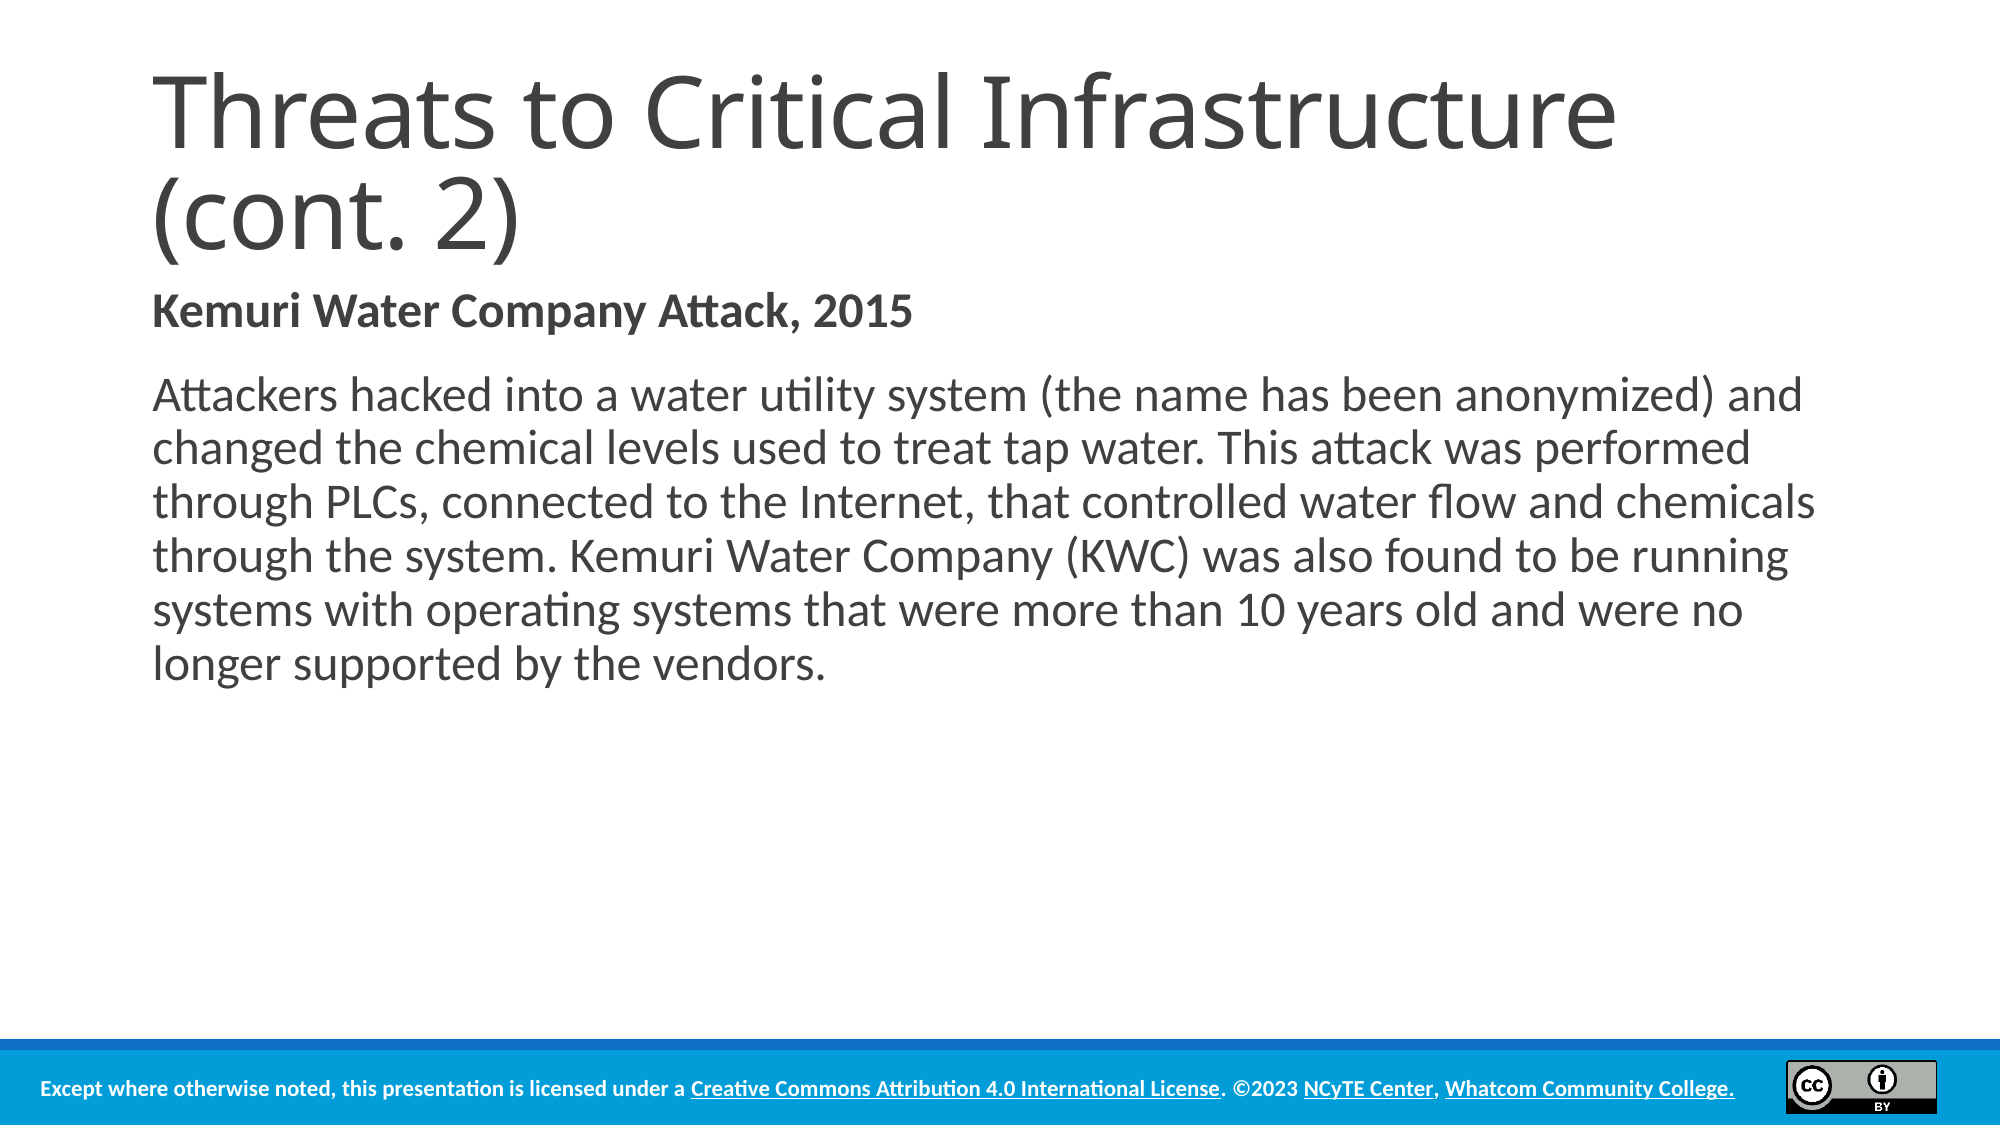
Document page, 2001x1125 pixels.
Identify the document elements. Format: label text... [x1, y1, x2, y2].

picture [1787, 1061, 1936, 1113]
title Threats to Critical Infrastructure (cont. 2) [137, 59, 1863, 277]
list Kemuri Water Company Attack, 2015 Attackers hacked into a water utility system (the name has been anonymized) and changed the chemical levels used to treat tap water. This attack was performed through PLCs, connected to the Internet, that controlled water flow and chemicals through the system. Kemuri Water Company (KWC) was also found to be running systems with operating systems that were more than 10 years old and were no longer supported by the vendors. [137, 277, 1863, 975]
